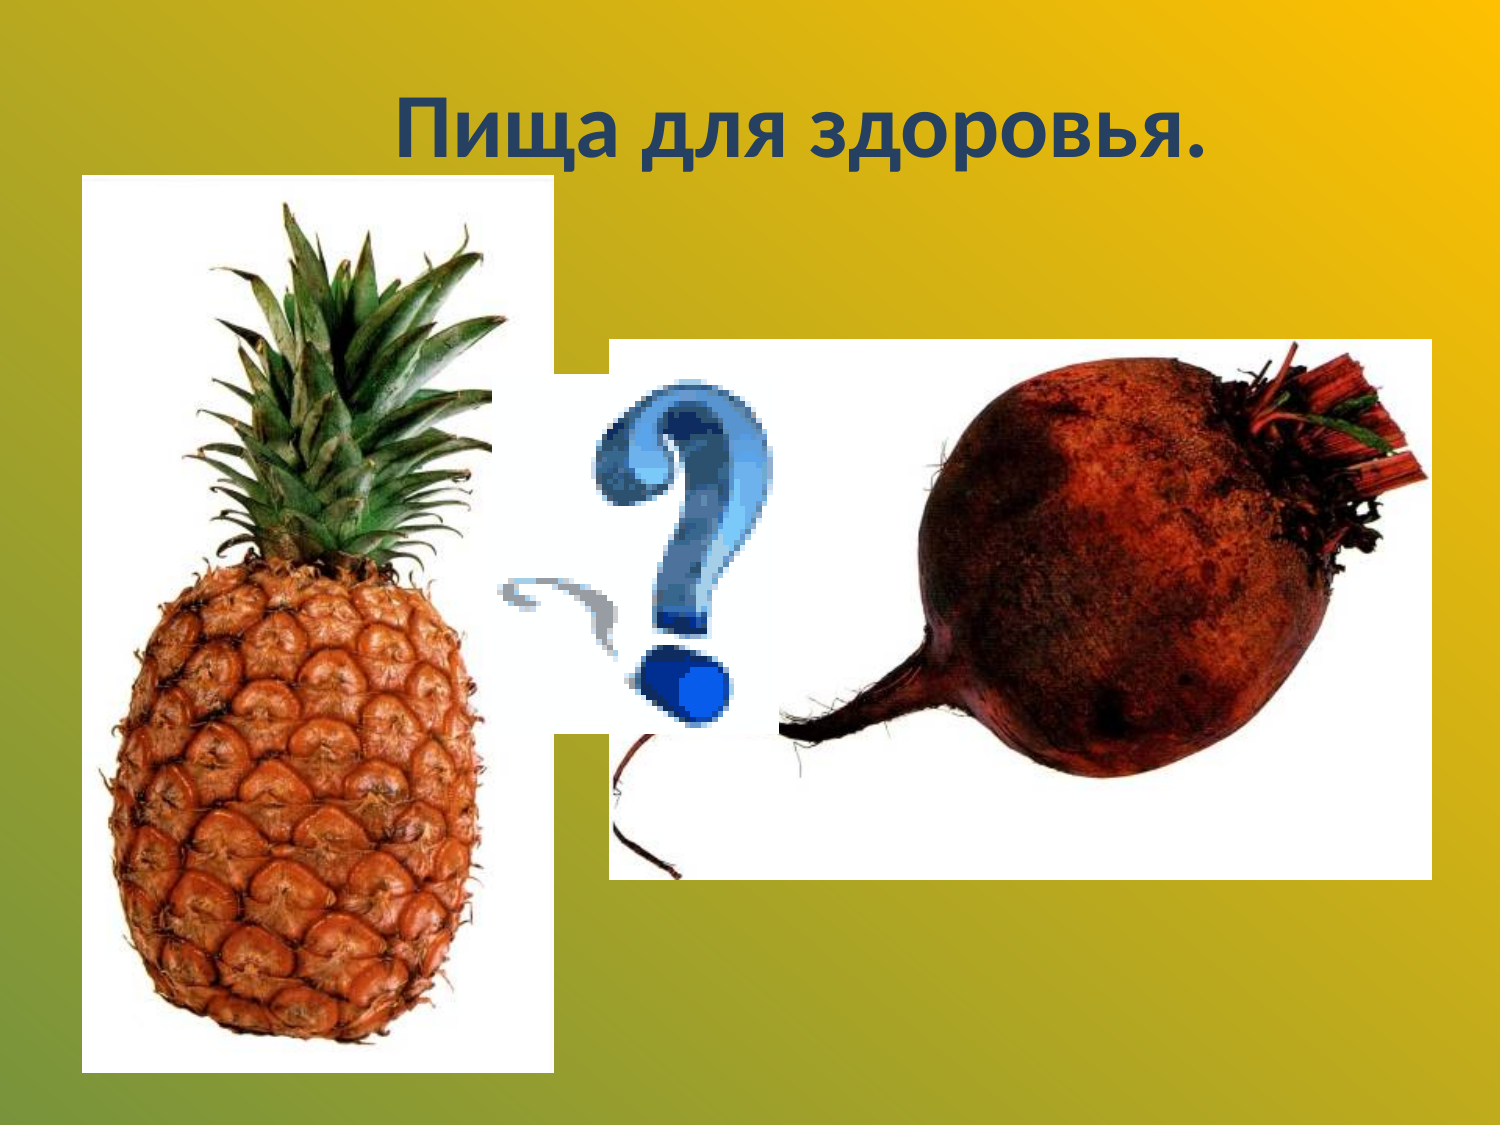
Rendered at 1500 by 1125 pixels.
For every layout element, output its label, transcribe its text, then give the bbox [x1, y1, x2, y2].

picture [81, 175, 1432, 1073]
text_box Пища для здоровья. [304, 58, 1301, 184]
